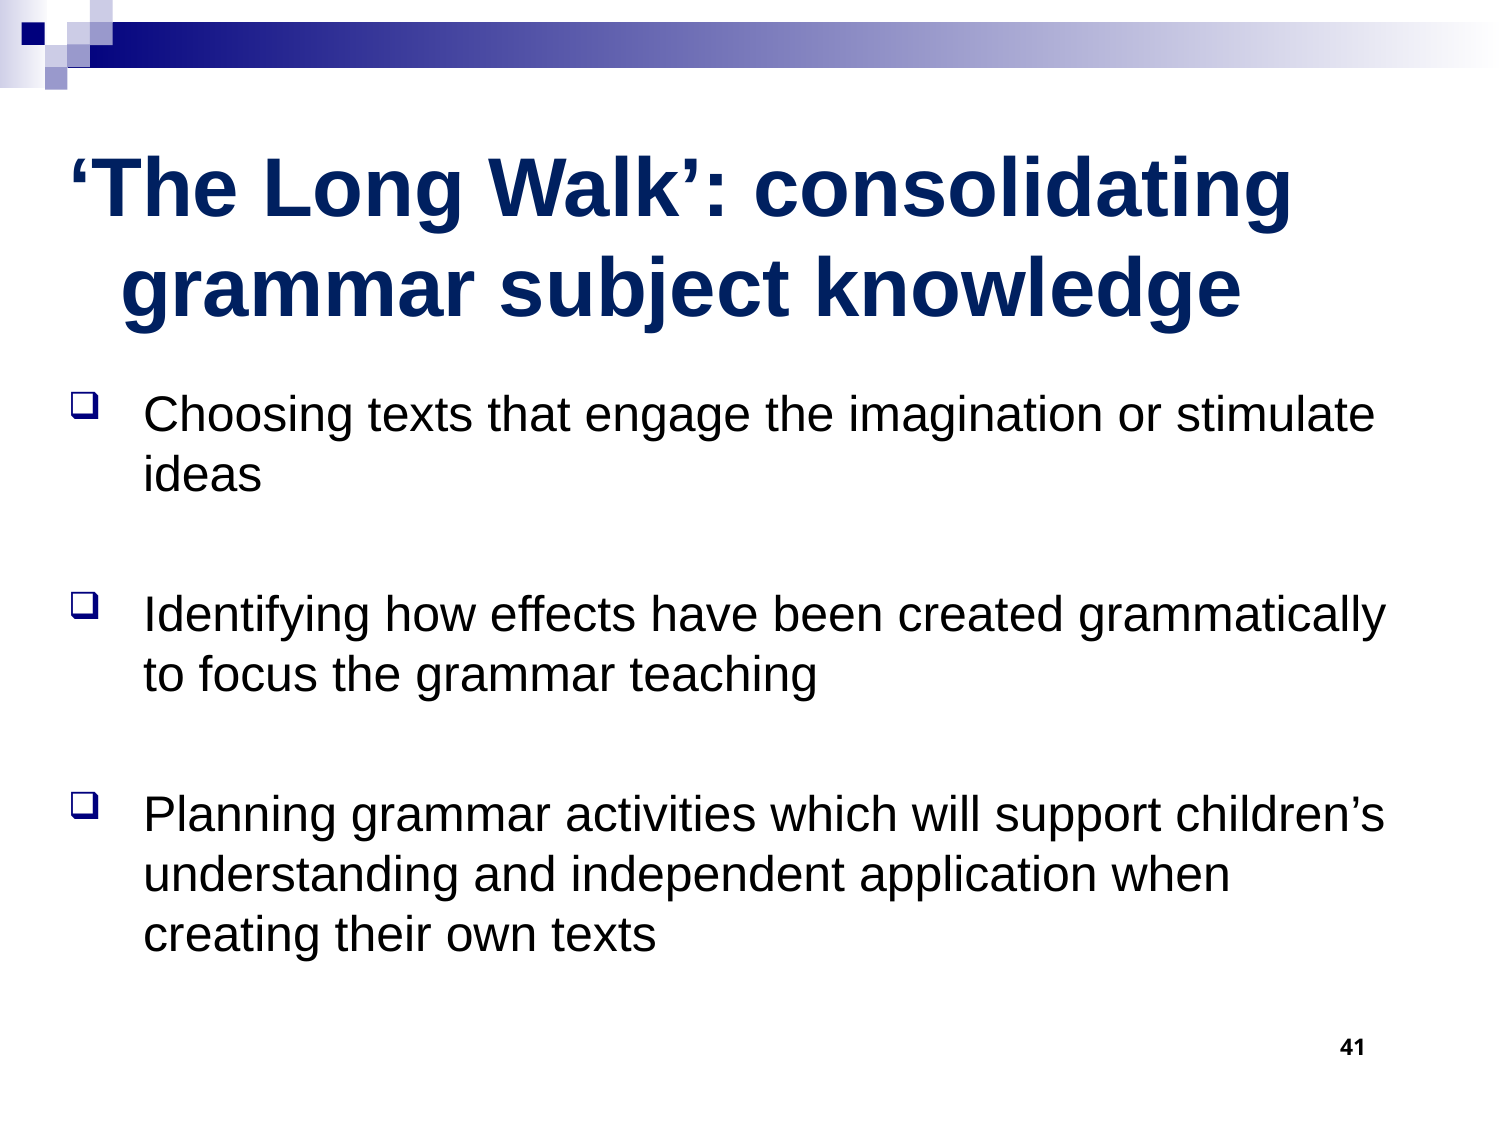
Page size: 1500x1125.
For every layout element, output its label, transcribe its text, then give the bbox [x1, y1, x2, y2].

list ‘The Long Walk’: consolidating grammar subject knowledge [52, 125, 1413, 228]
list Choosing texts that engage the imagination or stimulate ideas Identifying how effects have been created grammatically to focus the grammar teaching Planning grammar activities which will support children’s understanding and independent application when creating their own texts [52, 373, 1413, 1125]
text_box 41 [1325, 1024, 1500, 1100]
